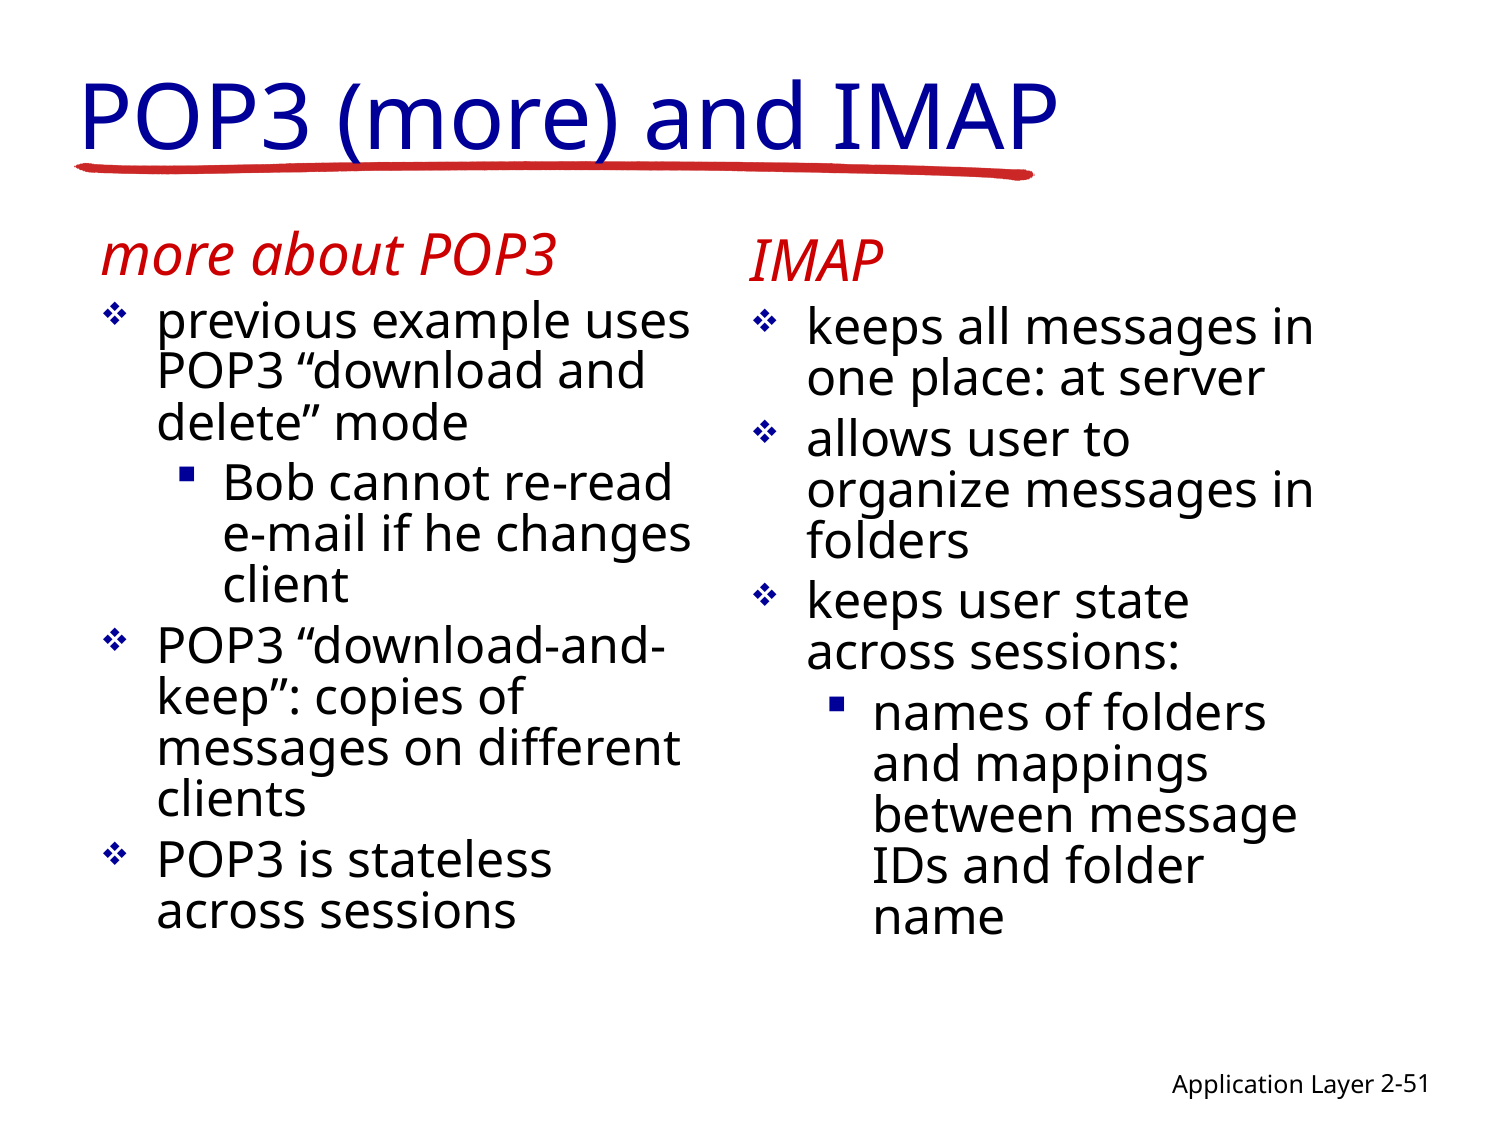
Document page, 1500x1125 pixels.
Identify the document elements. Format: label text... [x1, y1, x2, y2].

list IMAP keeps all messages in one place: at server allows user to organize messages in folders keeps user state across sessions: names of folders and mappings between message IDs and folder name [735, 226, 1361, 989]
picture [70, 156, 1046, 186]
list more about POP3 previous example uses POP3 “download and delete” mode Bob cannot re-read e-mail if he changes client POP3 “download-and-keep”: copies of messages on different clients POP3 is stateless across sessions [85, 220, 711, 983]
slide_number 2-51 [1365, 1059, 1477, 1106]
title POP3 (more) and IMAP [62, 48, 1338, 179]
footer Application Layer [914, 1060, 1391, 1109]
